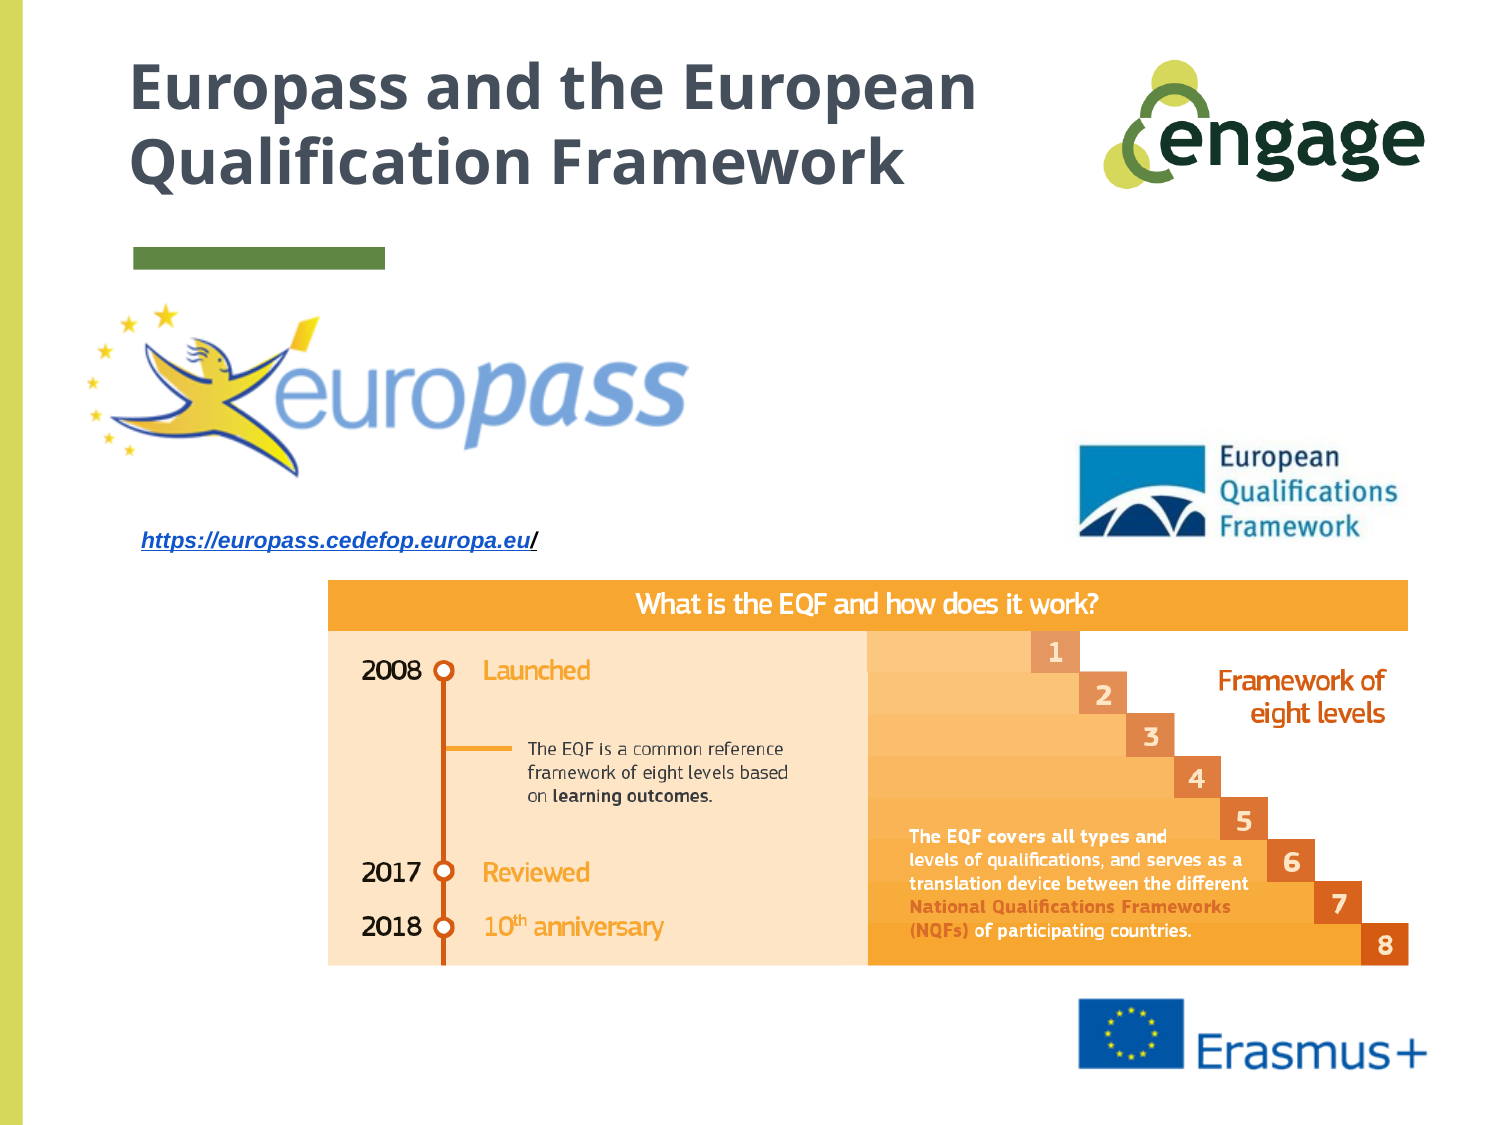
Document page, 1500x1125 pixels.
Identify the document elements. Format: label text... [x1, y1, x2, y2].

picture [86, 303, 689, 478]
title Europass and the European Qualification Framework [113, 0, 1387, 212]
text_box https://europass.cedefop.europa.eu/ [126, 518, 559, 561]
picture [1064, 429, 1409, 556]
picture [1387, 37, 1448, 212]
picture [328, 580, 1409, 966]
picture [1058, 978, 1448, 1090]
